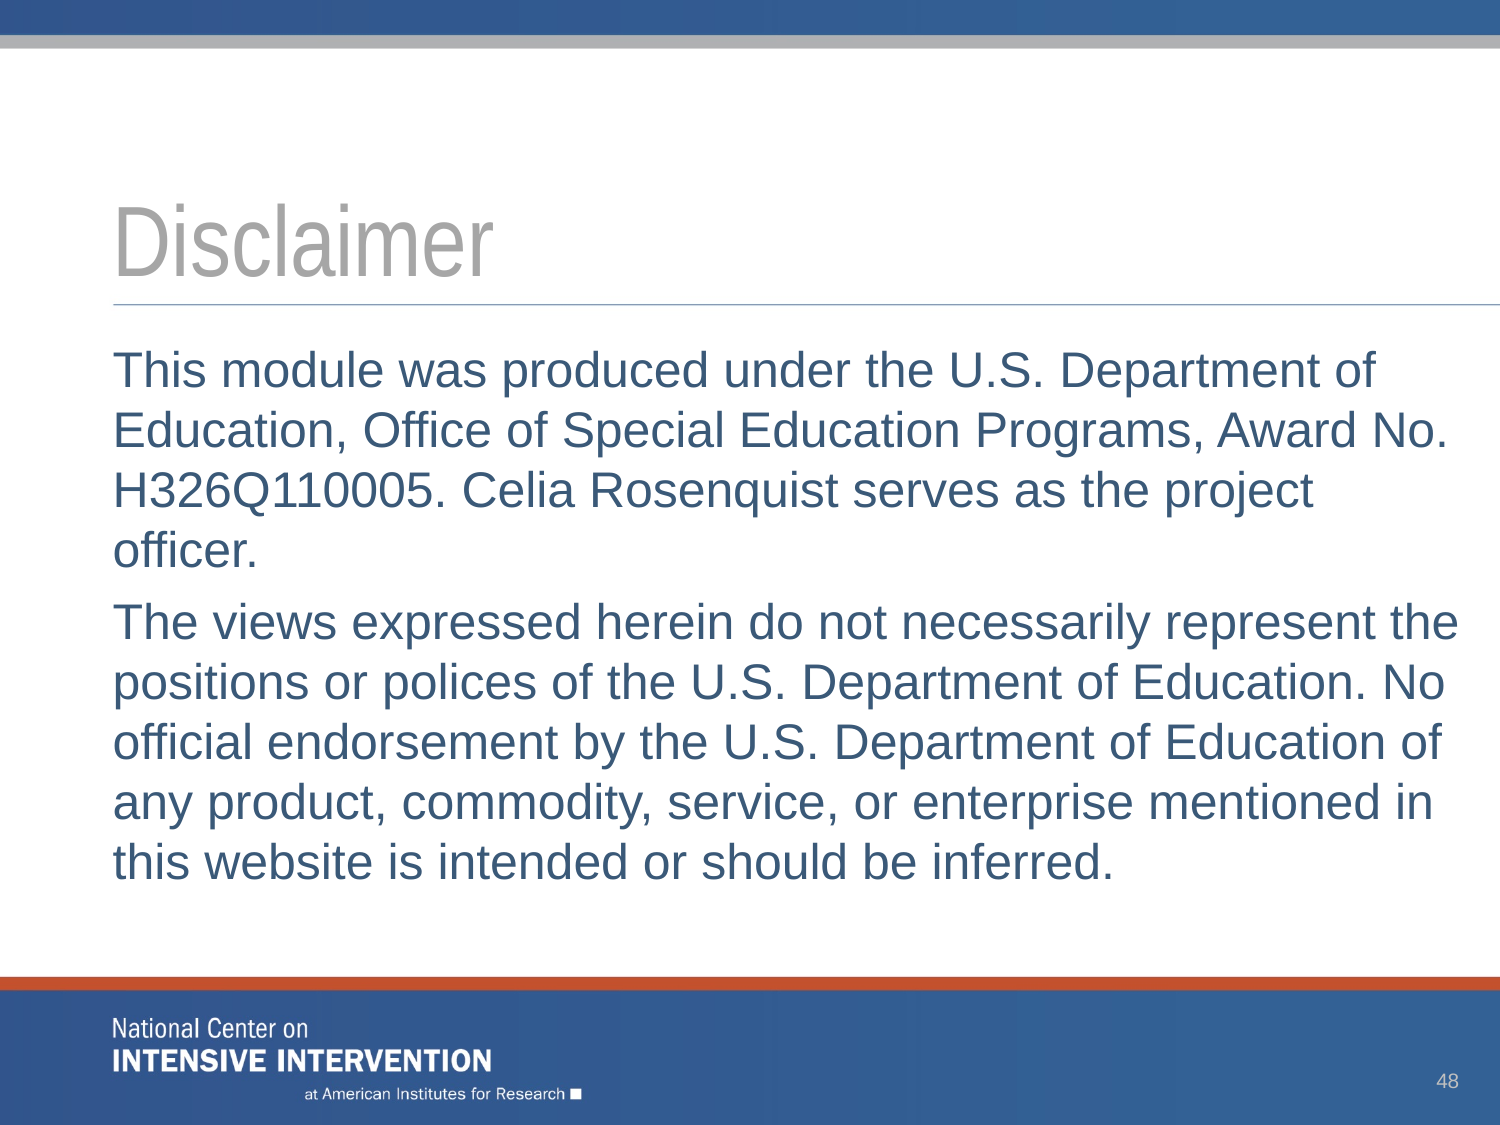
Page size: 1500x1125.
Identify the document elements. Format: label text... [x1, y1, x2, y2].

picture [0, 0, 1500, 1125]
slide_number 48 [1436, 1067, 1462, 1093]
title Disclaimer [112, 51, 1463, 297]
list This module was produced under the U.S. Department of Education, Office of Special Education Programs, Award No. H326Q110005. Celia Rosenquist serves as the project officer. The views expressed herein do not necessarily represent the positions or polices of the U.S. Department of Education. No official endorsement by the U.S. Department of Education of any product, commodity, service, or enterprise mentioned in this website is intended or should be inferred. [112, 336, 1463, 950]
